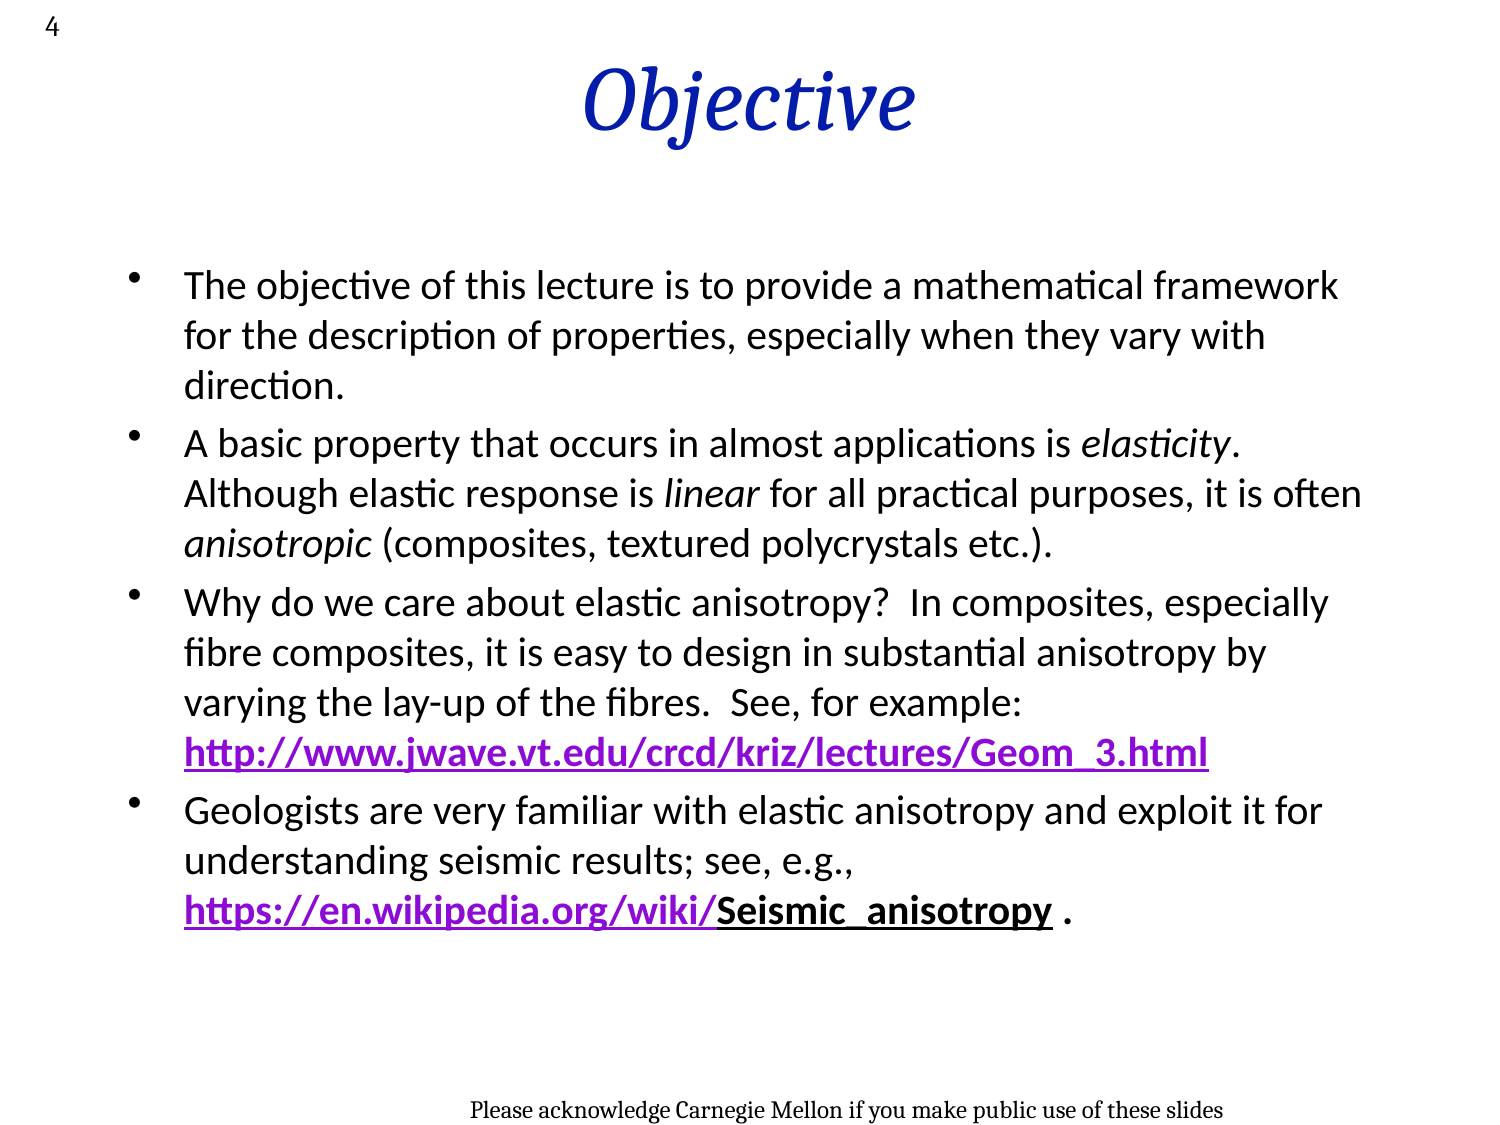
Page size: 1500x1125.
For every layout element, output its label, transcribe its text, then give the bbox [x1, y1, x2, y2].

footer Please acknowledge Carnegie Mellon if you make public use of these slides [349, 1085, 1351, 1124]
title Objective [0, 0, 1500, 188]
list The objective of this lecture is to provide a mathematical framework for the description of properties, especially when they vary with direction. A basic property that occurs in almost applications is elasticity. Although elastic response is linear for all practical purposes, it is often anisotropic (composites, textured polycrystals etc.). Why do we care about elastic anisotropy? In composites, especially fibre composites, it is easy to design in substantial anisotropy by varying the lay-up of the fibres. See, for example: http://www.jwave.vt.edu/crcd/kriz/lectures/Geom_3.html Geologists are very familiar with elastic anisotropy and exploit it for understanding seismic results; see, e.g., https://en.wikipedia.org/wiki/Seismic_anisotropy . [112, 249, 1388, 1038]
